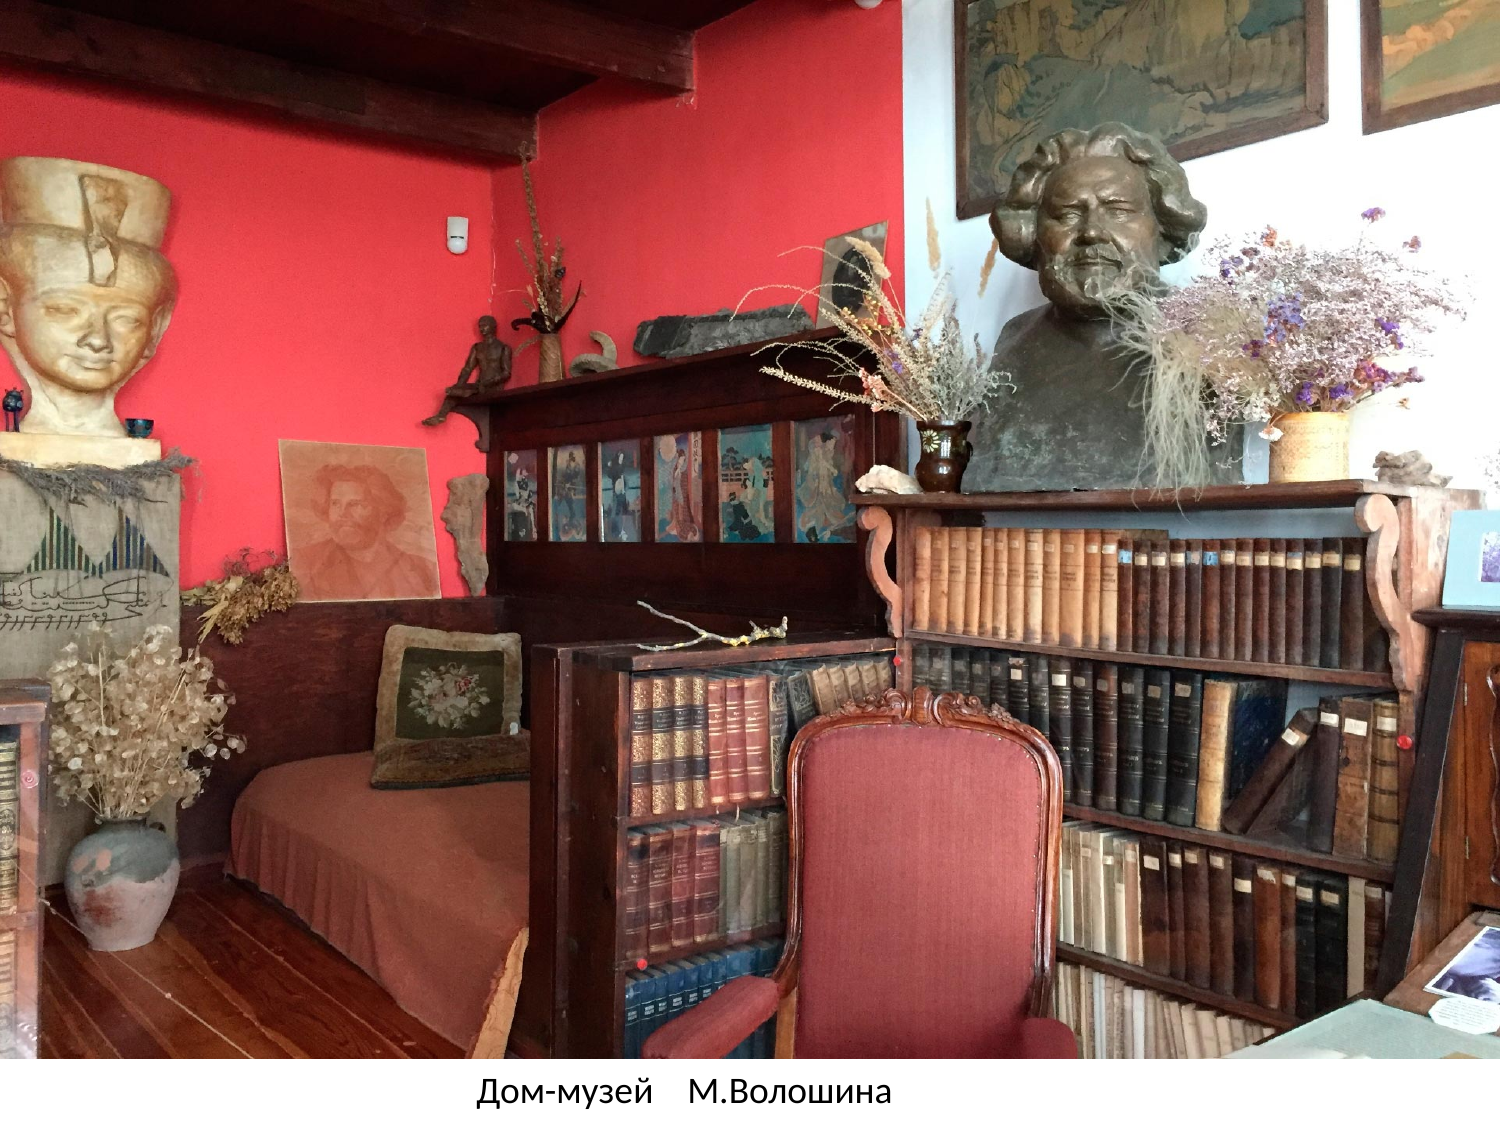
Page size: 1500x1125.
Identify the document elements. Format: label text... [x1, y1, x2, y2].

picture [0, 0, 1500, 1059]
text_box Дом-музей М.Волошина [410, 1067, 908, 1119]
